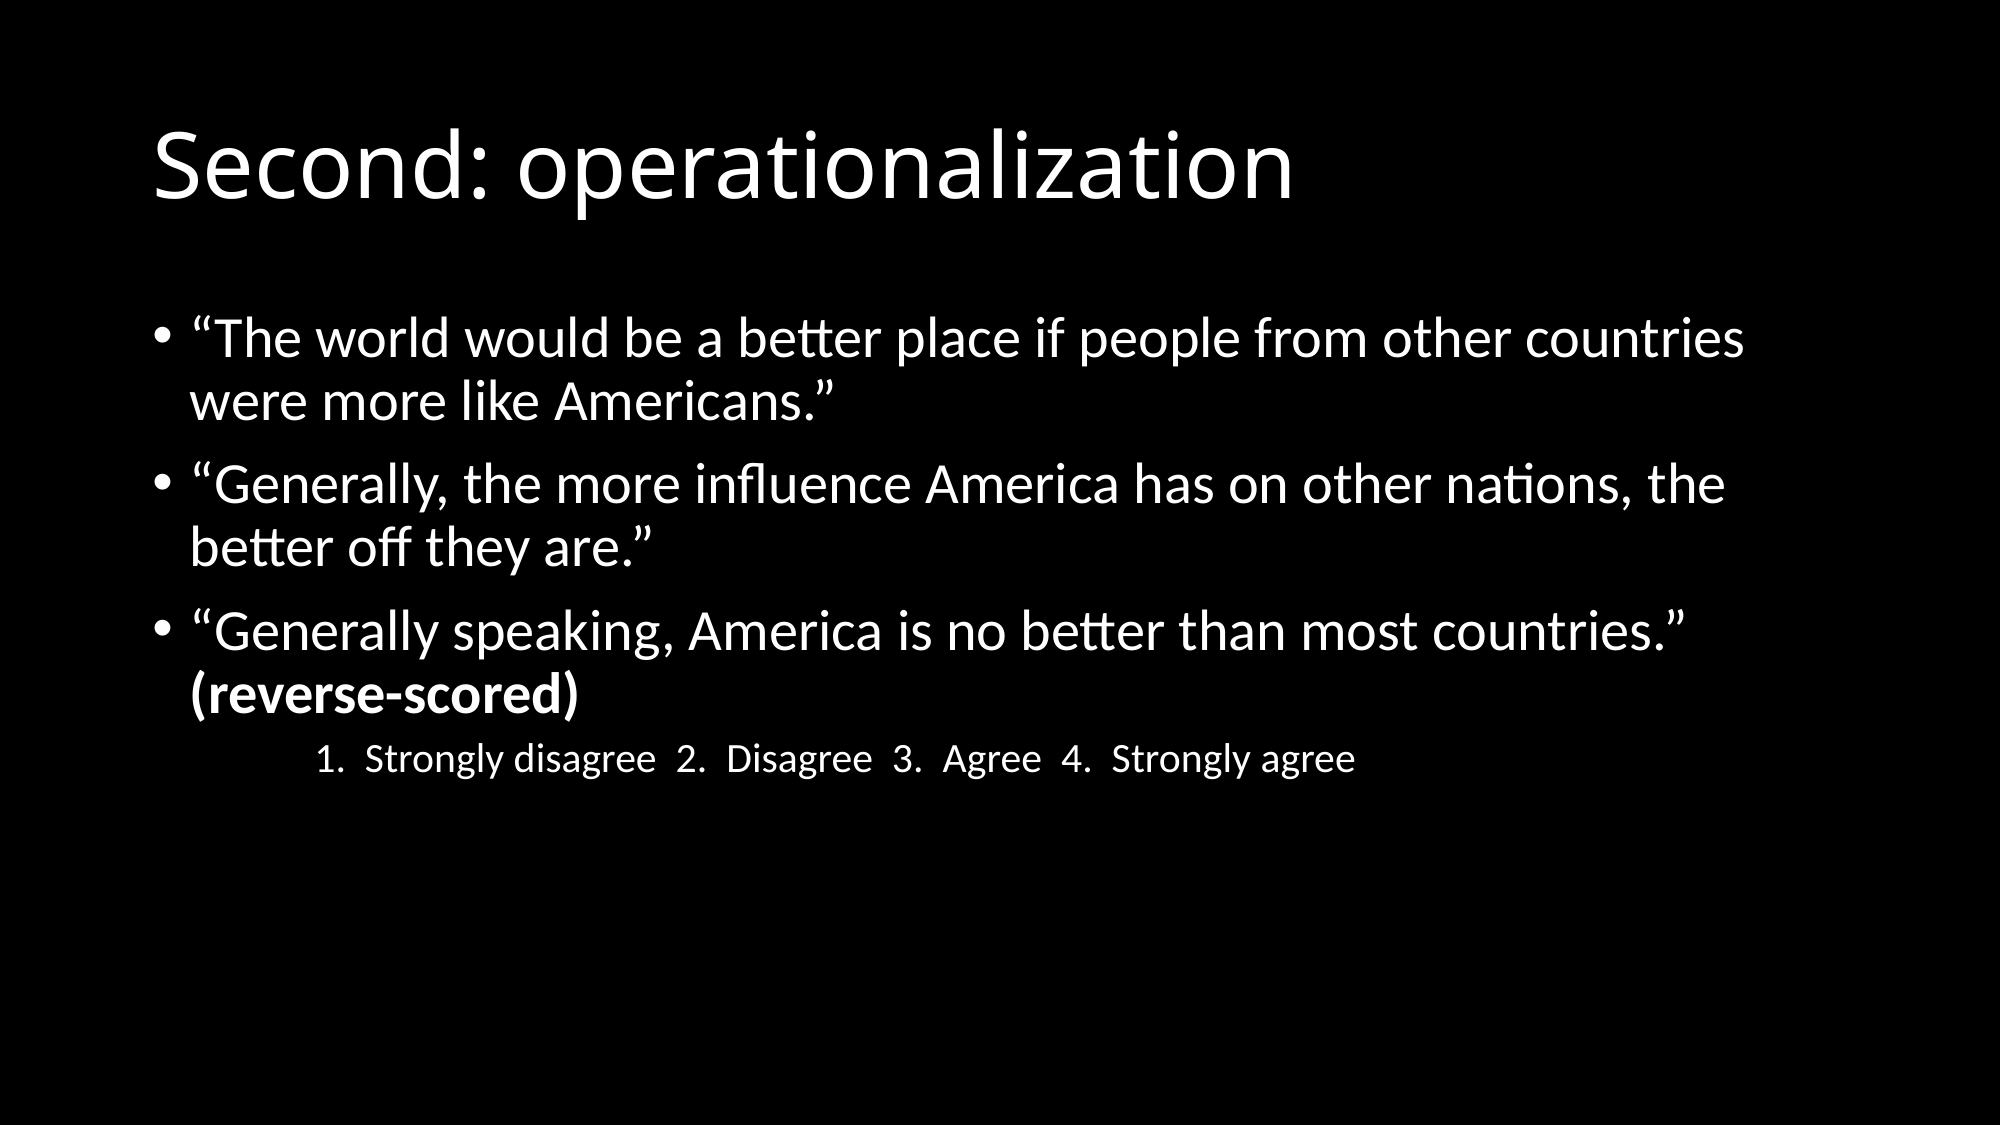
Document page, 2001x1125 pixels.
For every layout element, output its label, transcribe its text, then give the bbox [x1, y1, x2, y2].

list “The world would be a better place if people from other countries were more like Americans.” “Generally, the more influence America has on other nations, the better off they are.” “Generally speaking, America is no better than most countries.” (reverse-scored) 1. Strongly disagree 2. Disagree 3. Agree 4. Strongly agree [137, 299, 1863, 1014]
title Second: operationalization [137, 59, 1863, 278]
